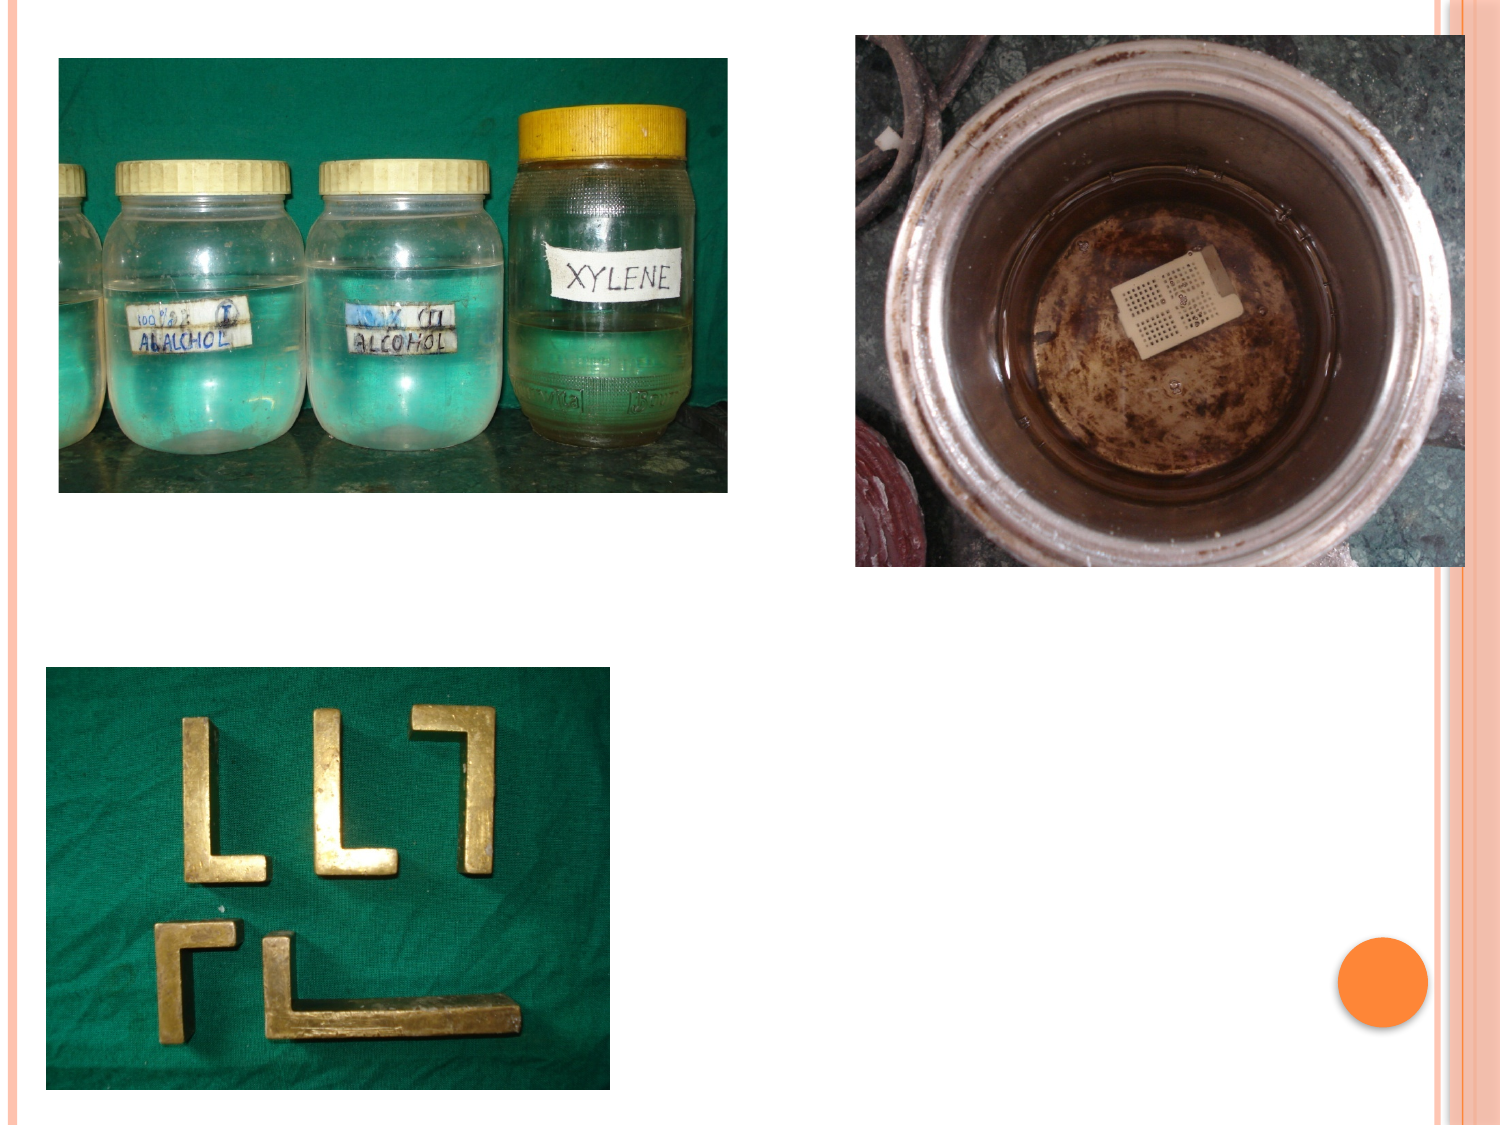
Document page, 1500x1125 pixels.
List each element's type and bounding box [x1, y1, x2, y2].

list [58, 57, 729, 493]
picture [46, 667, 610, 1091]
picture [854, 34, 1466, 567]
